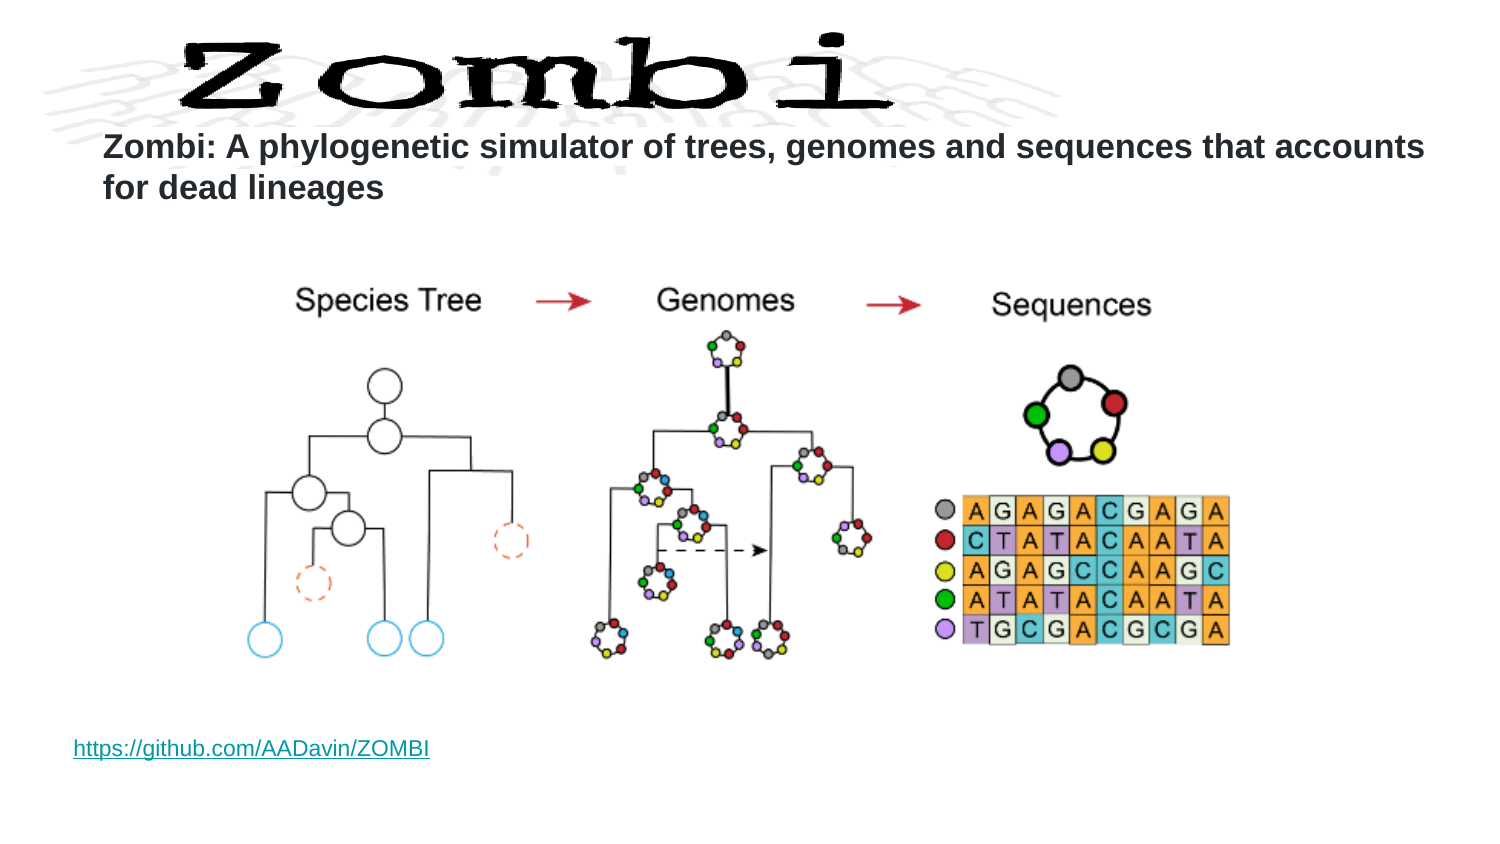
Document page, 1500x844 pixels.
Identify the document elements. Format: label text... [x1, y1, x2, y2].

text_box https://github.com/AADavin/ZOMBI [58, 718, 551, 792]
picture [41, 31, 1064, 176]
picture [214, 260, 1313, 688]
text_box Zombi: A phylogenetic simulator of trees, genomes and sequences that accounts for dead lineages [87, 14, 1449, 316]
